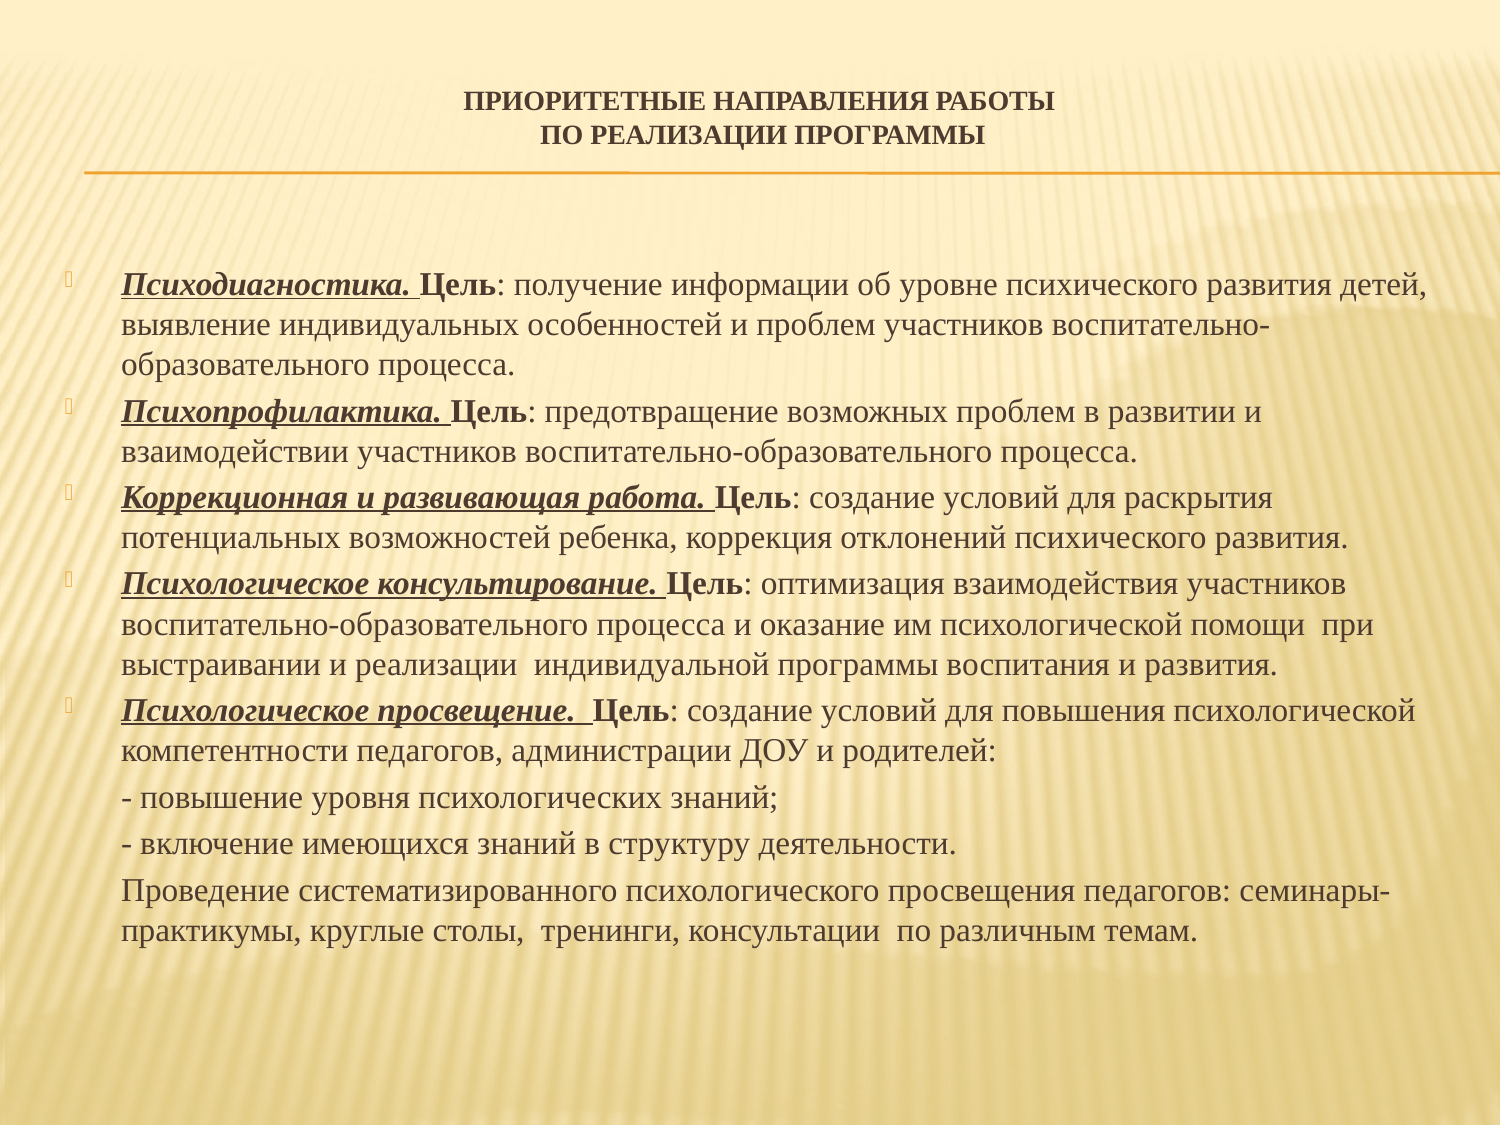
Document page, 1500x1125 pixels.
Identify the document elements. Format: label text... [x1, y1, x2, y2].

list Психодиагностика. Цель: получение информации об уровне психического развития детей, выявление индивидуальных особенностей и проблем участников воспитательно-образовательного процесса. Психопрофилактика. Цель: предотвращение возможных проблем в развитии и взаимодействии участников воспитательно-образовательного процесса. Коррекционная и развивающая работа. Цель: создание условий для раскрытия потенциальных возможностей ребенка, коррекция отклонений психического развития. Психологическое консультирование. Цель: оптимизация взаимодействия участников воспитательно-образовательного процесса и оказание им психологической помощи при выстраивании и реализации индивидуальной программы воспитания и развития. Психологическое просвещение. Цель: создание условий для повышения психологической компетентности педагогов, администрации ДОУ и родителей: - повышение уровня психологических знаний; - включение имеющихся знаний в структуру деятельности. Проведение систематизированного психологического просвещения педагогов: семинары-практикумы, круглые столы, тренинги, консультации по различным темам. [50, 254, 1475, 998]
title ПРИОРИТЕТНЫЕ НАПРАВЛЕНИЯ РАБОТЫ ПО РЕАЛИЗАЦИИ ПРОГРАММЫ [50, 75, 1475, 213]
